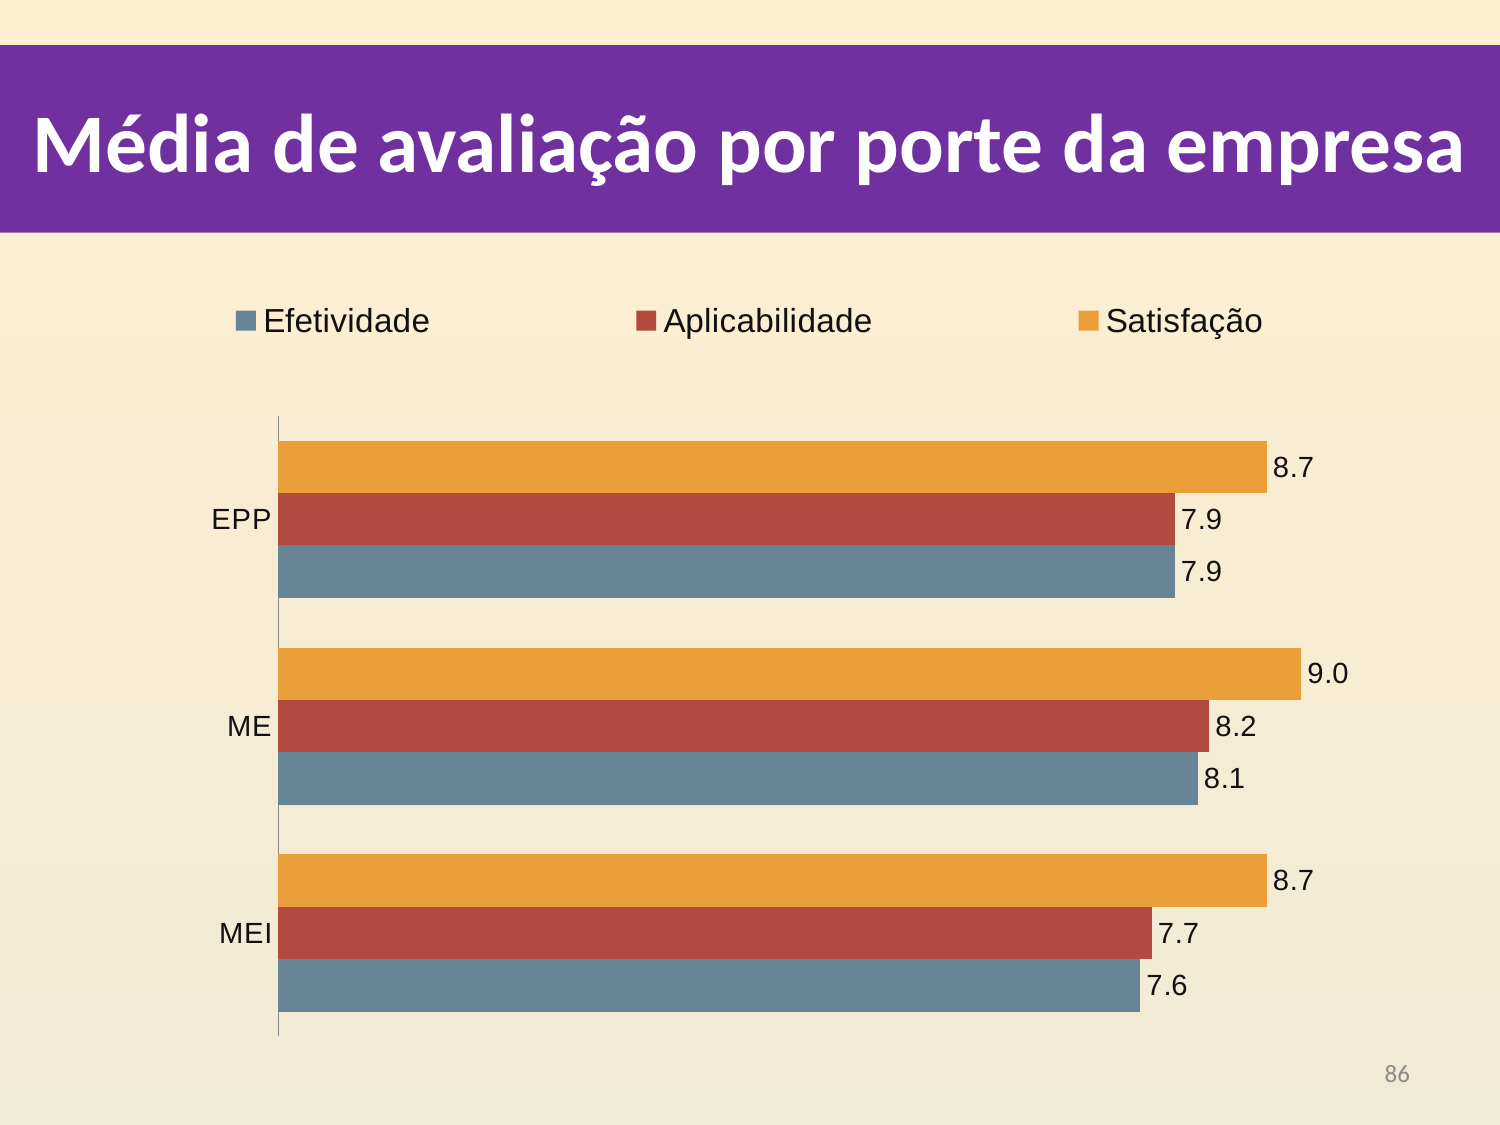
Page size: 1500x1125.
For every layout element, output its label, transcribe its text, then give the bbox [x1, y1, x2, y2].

chart [41, 255, 1459, 1071]
title Média de avaliação por porte da empresa [0, 45, 1500, 233]
slide_number 86 [1074, 1079, 1425, 1103]
